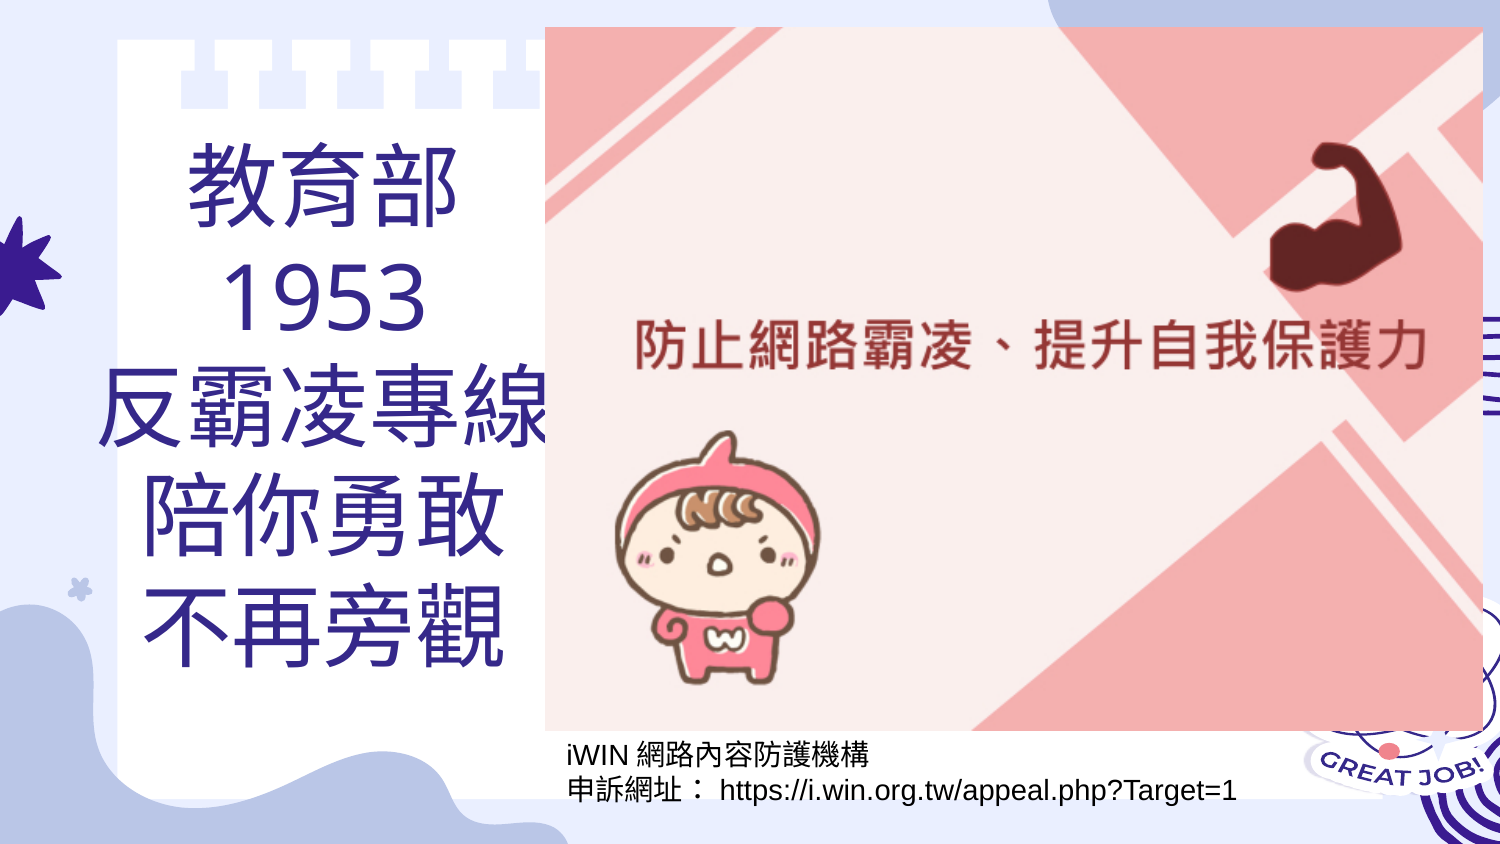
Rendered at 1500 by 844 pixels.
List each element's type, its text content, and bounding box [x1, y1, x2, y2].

text_box iWIN網路內容防護機構 申訴網址：https://i.win.org.tw/appeal.php?Target=1 [551, 738, 1454, 814]
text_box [1287, 557, 1500, 797]
picture [544, 27, 1483, 732]
title 教育部 1953 反霸凌專線 陪你勇敢 不再旁觀 [30, 86, 539, 720]
